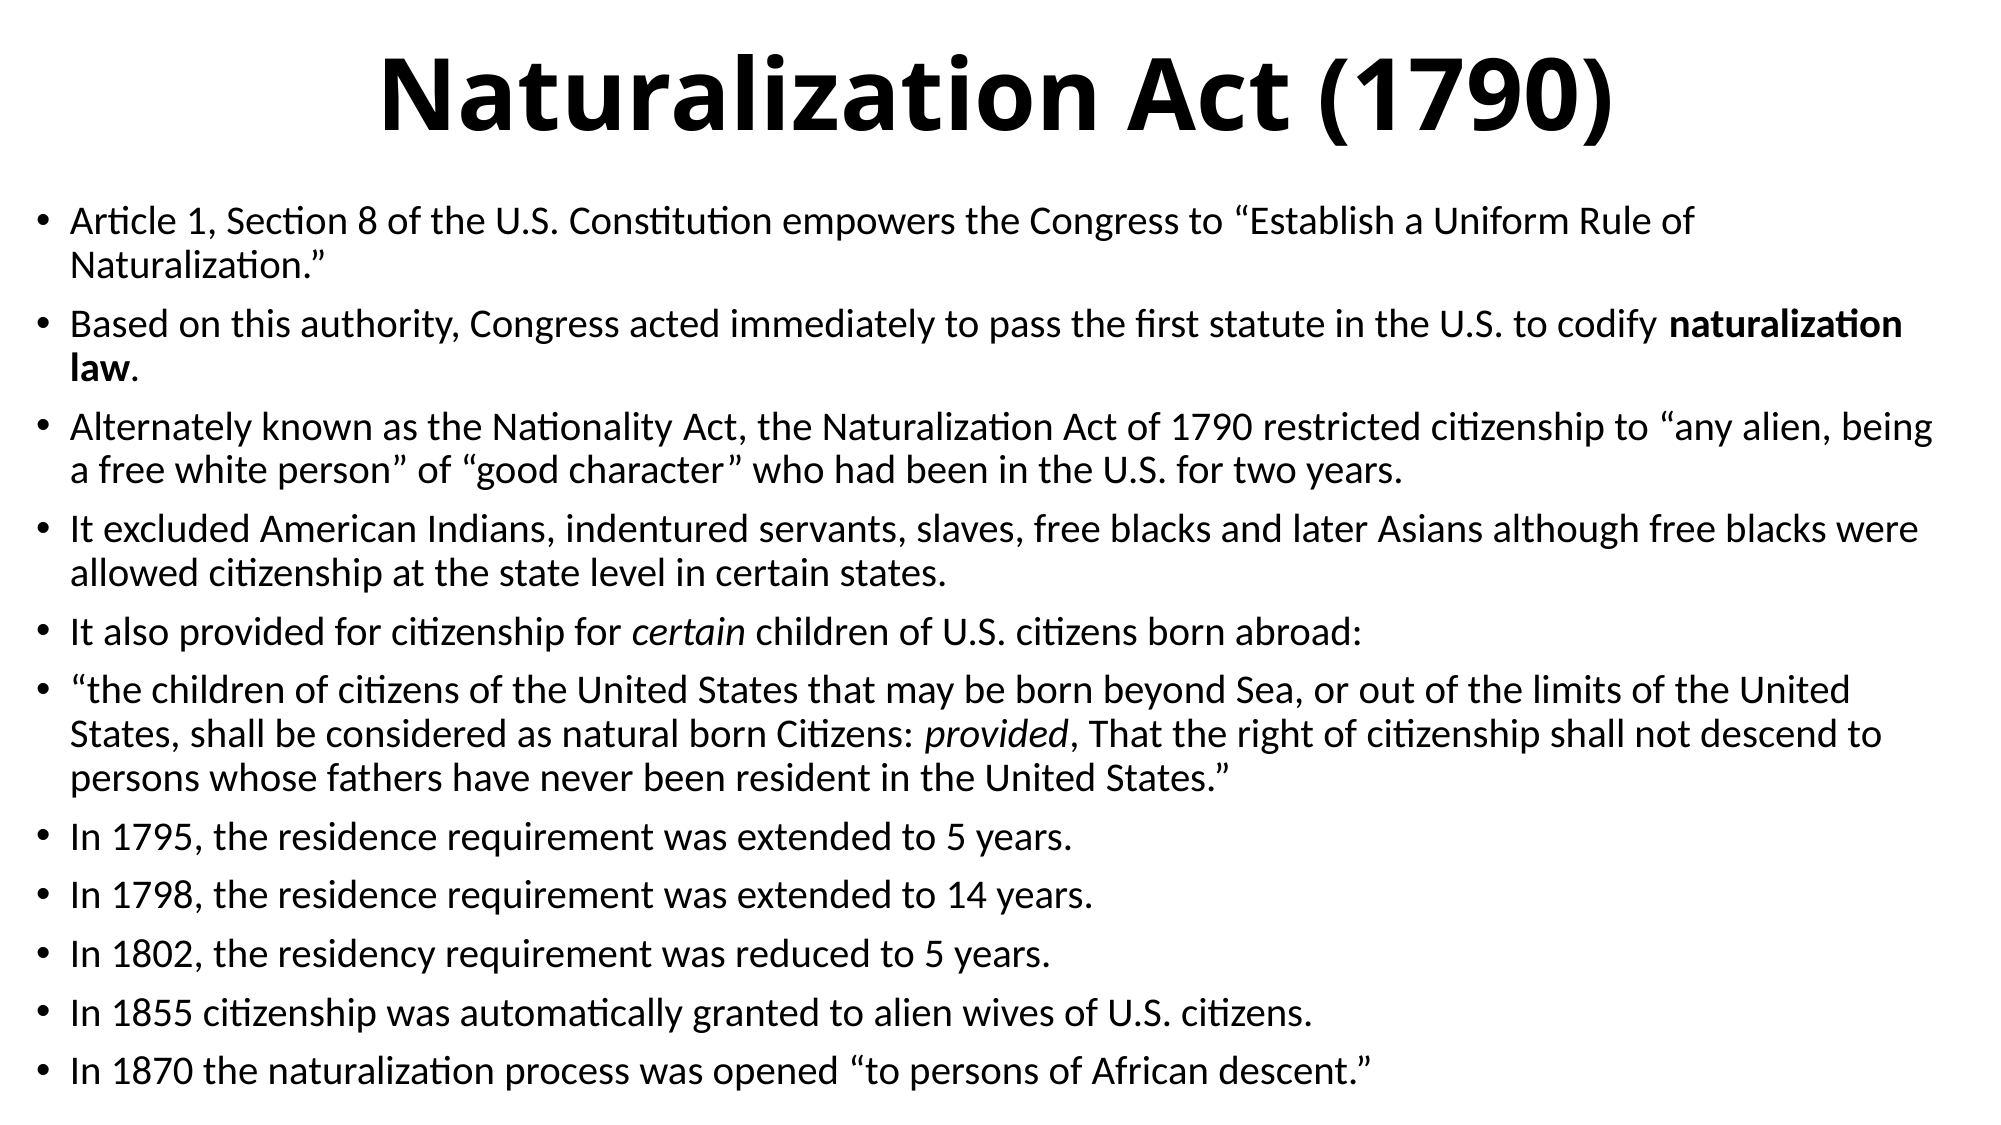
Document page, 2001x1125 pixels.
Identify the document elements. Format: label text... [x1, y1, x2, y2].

title Naturalization Act (1790) [133, 22, 1859, 174]
list Article 1, Section 8 of the U.S. Constitution empowers the Congress to “Establish a Uniform Rule of Naturalization.” Based on this authority, Congress acted immediately to pass the first statute in the U.S. to codify naturalization law. Alternately known as the Nationality Act, the Naturalization Act of 1790 restricted citizenship to “any alien, being a free white person” of “good character” who had been in the U.S. for two years. It excluded American Indians, indentured servants, slaves, free blacks and later Asians although free blacks were allowed citizenship at the state level in certain states. It also provided for citizenship for certain children of U.S. citizens born abroad: “the children of citizens of the United States that may be born beyond Sea, or out of the limits of the United States, shall be considered as natural born Citizens: provided, That the right of citizenship shall not descend to persons whose fathers have never been resident in the United States.” In 1795, the residence requirement was extended to 5 years. In 1798, the residence requirement was extended to 14 years. In 1802, the residency requirement was reduced to 5 years. In 1855 citizenship was automatically granted to alien wives of U.S. citizens. In 1870 the naturalization process was opened “to persons of African descent.” [21, 192, 1972, 1107]
